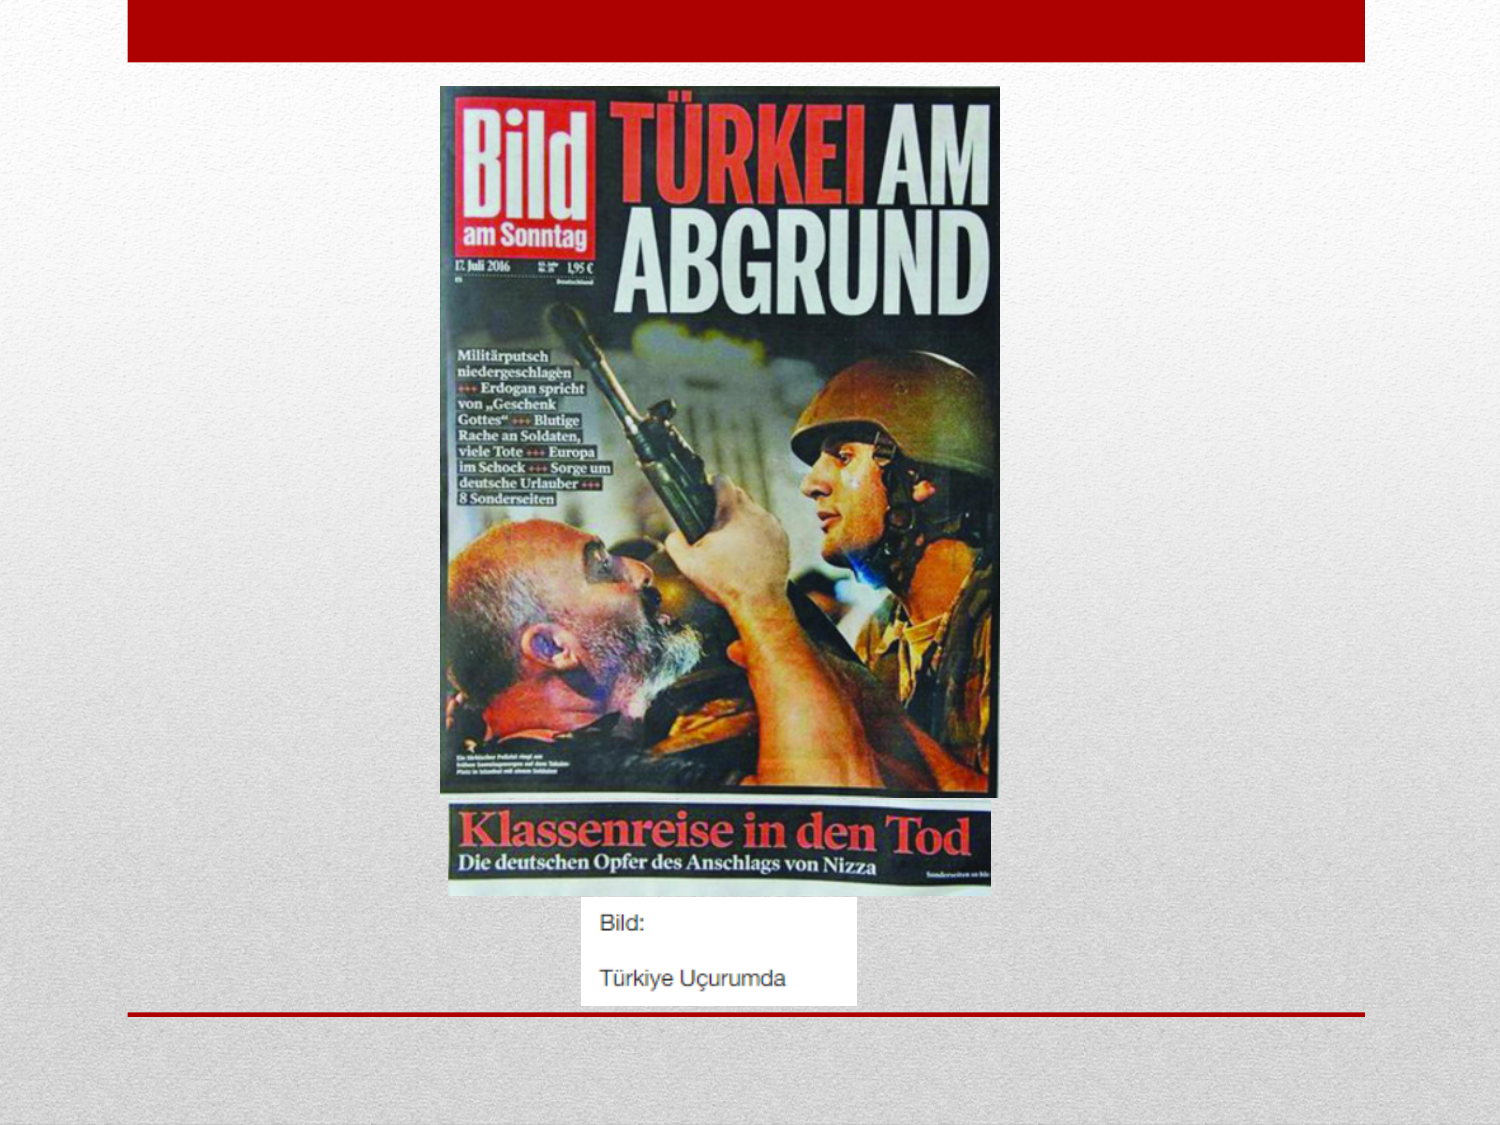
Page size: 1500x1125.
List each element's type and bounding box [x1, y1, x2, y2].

text_box [439, 86, 1000, 897]
picture [581, 896, 857, 1007]
